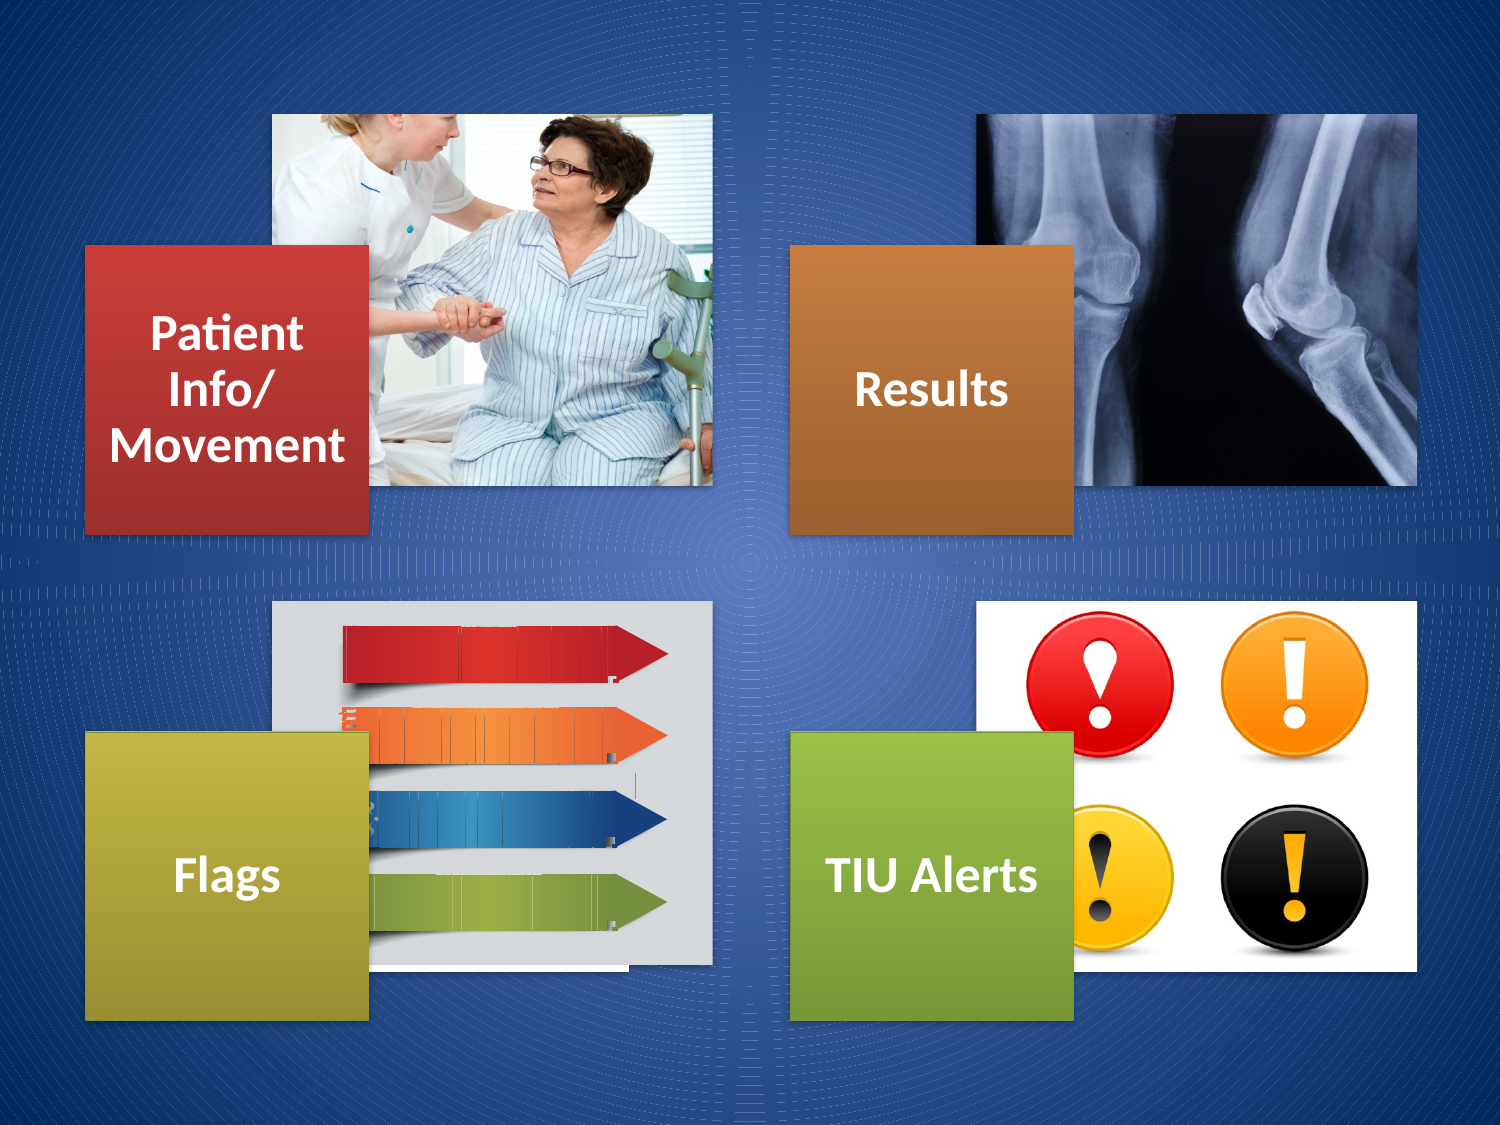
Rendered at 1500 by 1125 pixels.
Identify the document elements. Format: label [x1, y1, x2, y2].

list [19, 17, 1483, 1118]
